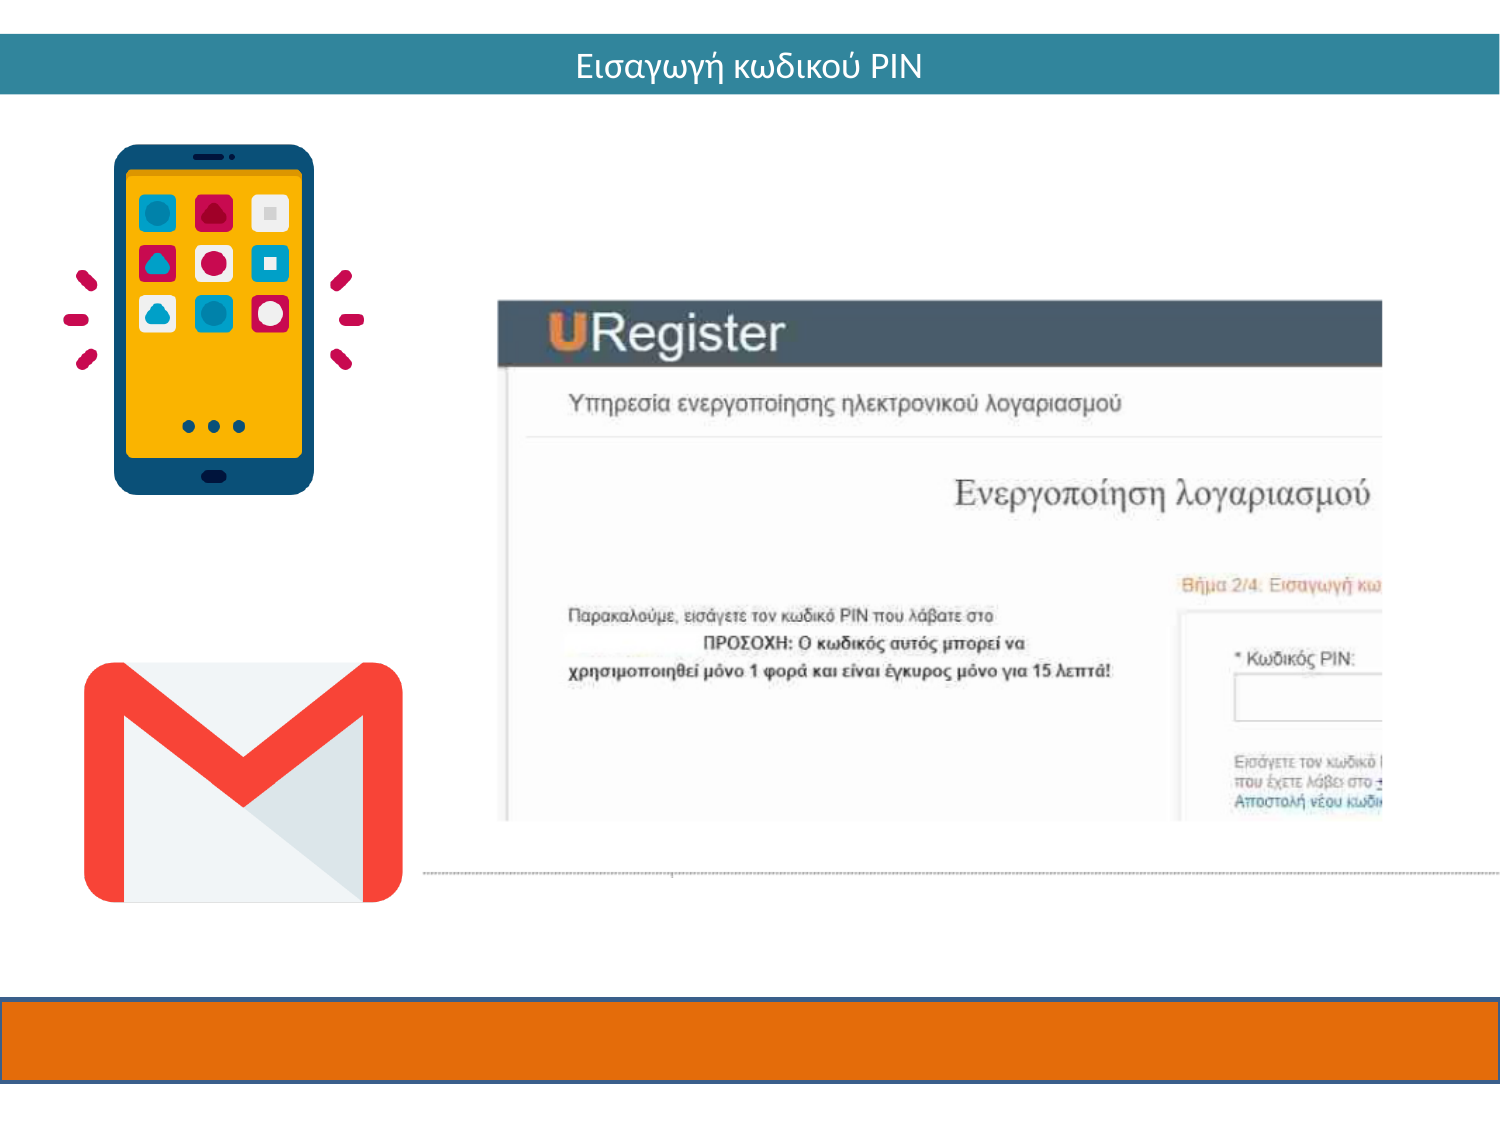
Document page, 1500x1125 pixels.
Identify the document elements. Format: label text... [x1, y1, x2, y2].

picture [422, 271, 1500, 879]
picture [72, 611, 414, 953]
text_box Εισαγωγή κωδικού PIN [560, 33, 939, 94]
text_box [0, 997, 1500, 1084]
picture [13, 118, 414, 520]
text_box [0, 33, 1500, 95]
